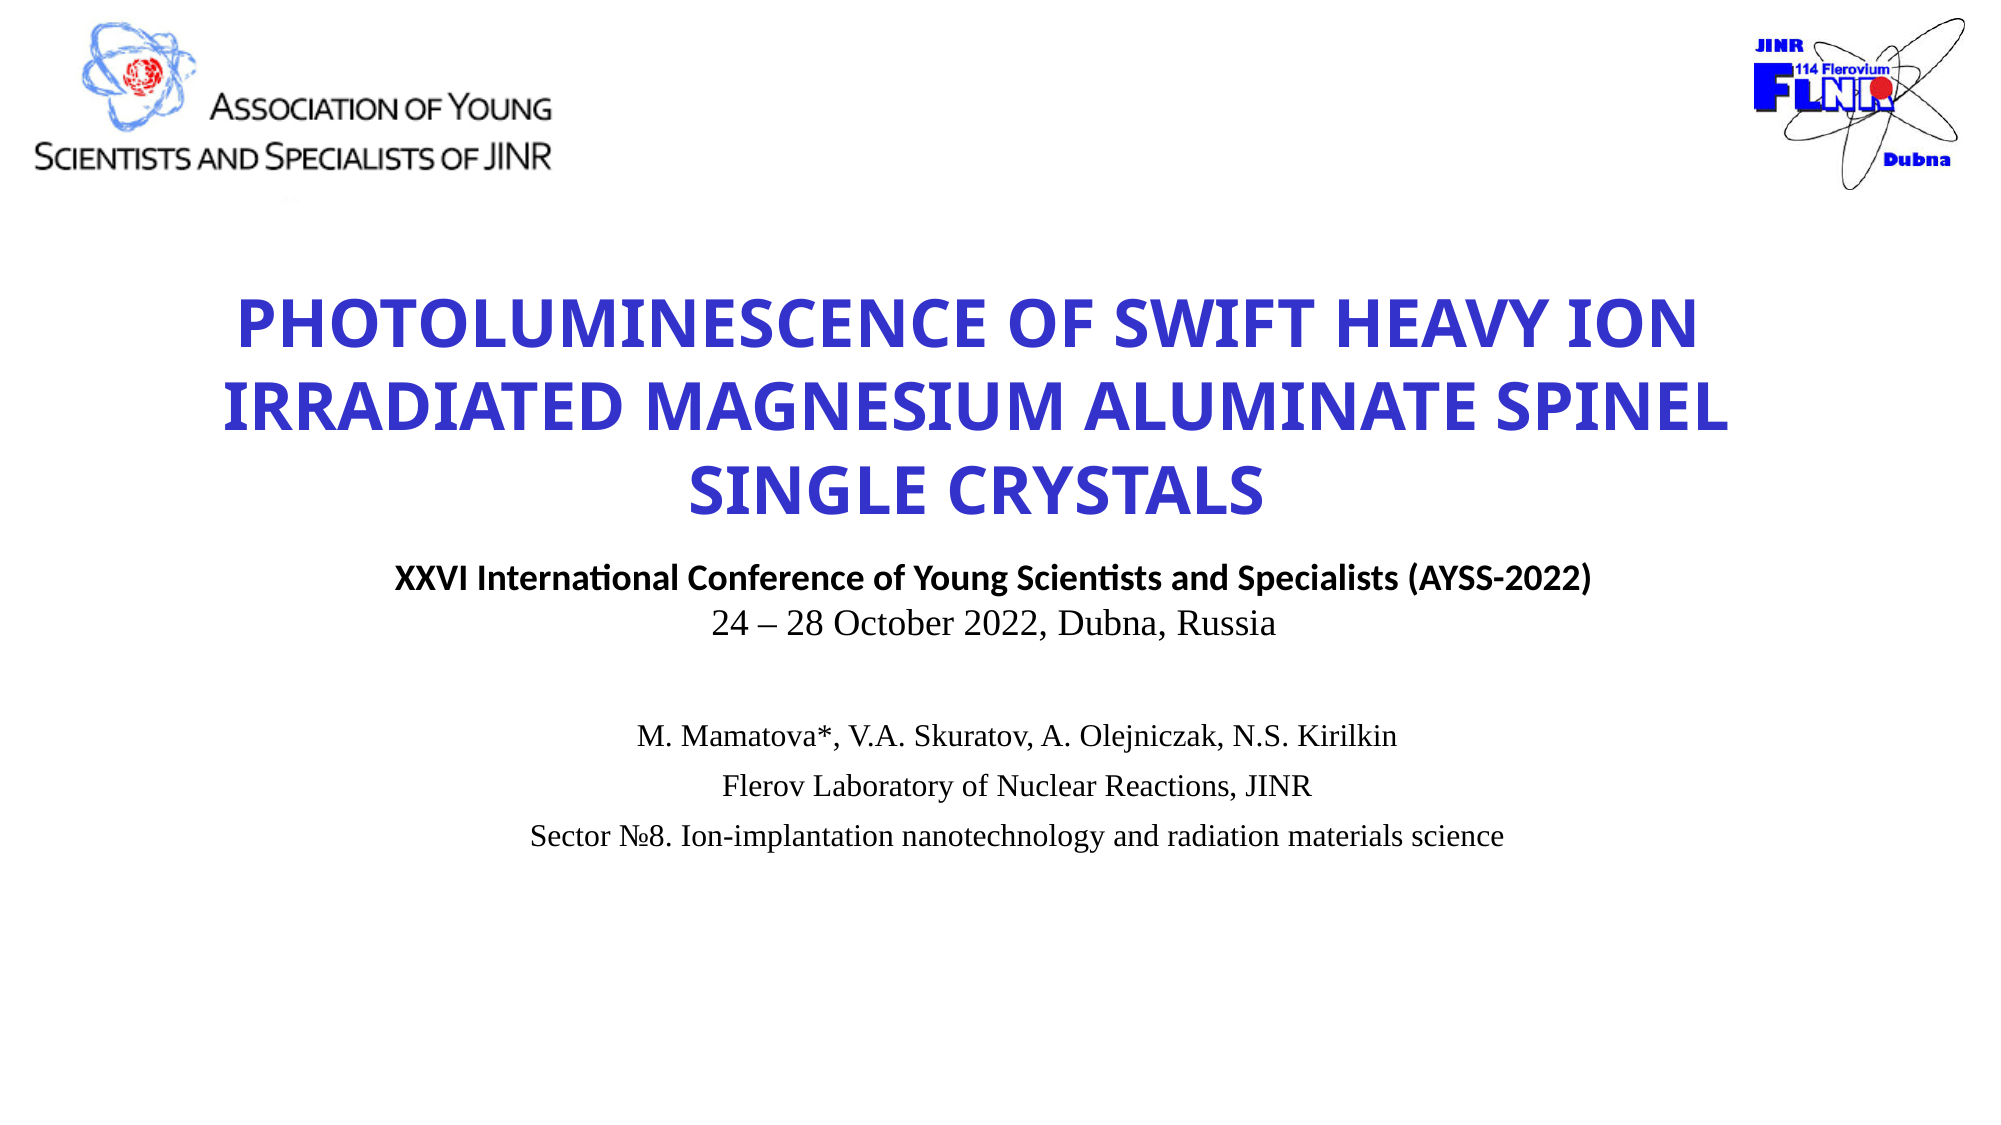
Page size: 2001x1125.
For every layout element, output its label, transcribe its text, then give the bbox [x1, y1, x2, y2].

text_box photoluminescence of swift heavy ion irradiated Magnesium aluminate spinel single crystals [93, 301, 1845, 535]
picture [1754, 17, 1965, 190]
picture [0, 0, 593, 208]
text_box XXVI International Conference of Young Scientists and Specialists (AYSS-2022) 24 – 28 October 2022, Dubna, Russia [358, 545, 1630, 651]
subtitle M. Mamatova*, V.A. Skuratov, A. Olejniczak, N.S. Kirilkin Flerov Laboratory of Nuclear Reactions, JINR Sector №8. Ion-implantation nanotechnology and radiation materials science [281, 557, 1755, 963]
